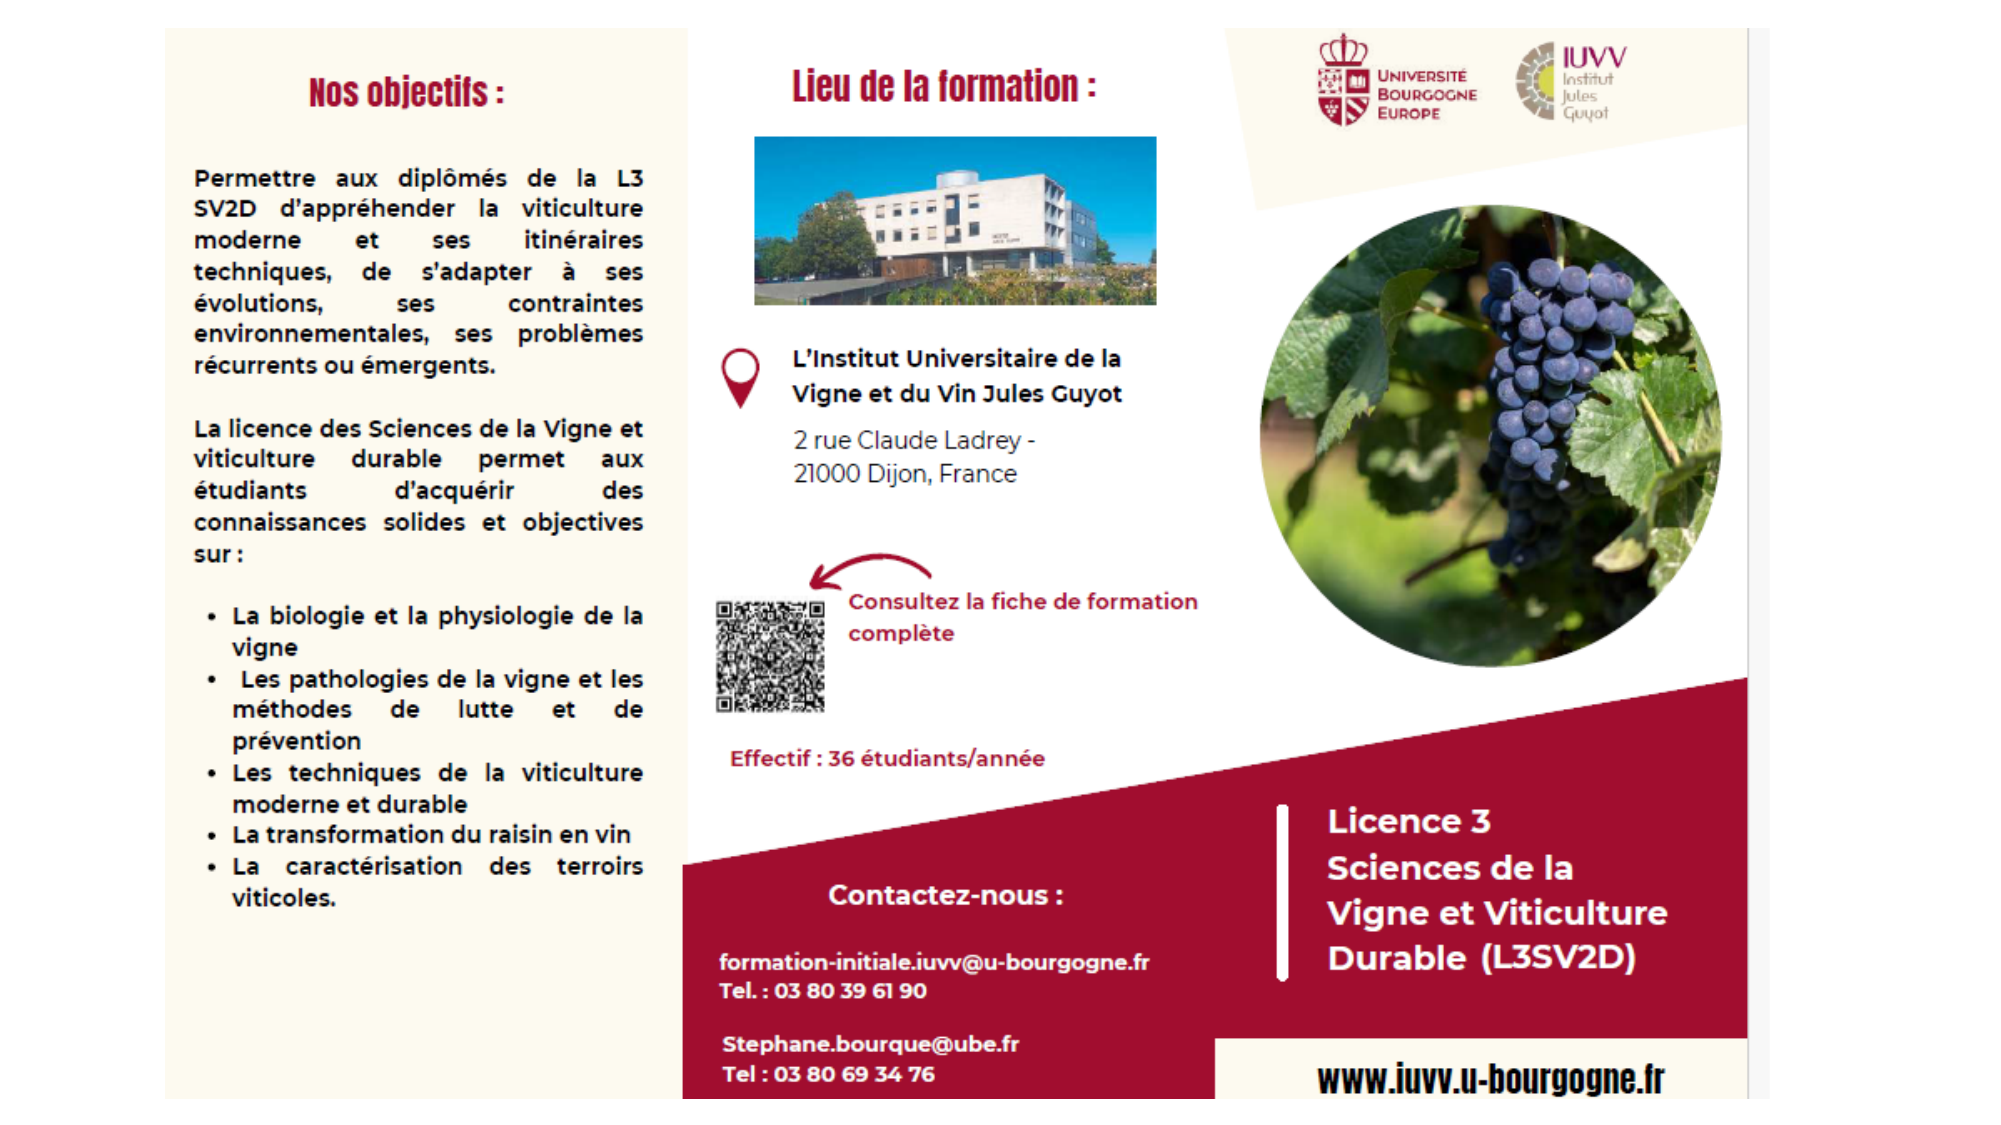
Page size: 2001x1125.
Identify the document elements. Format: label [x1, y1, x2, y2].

picture [165, 28, 1770, 1099]
